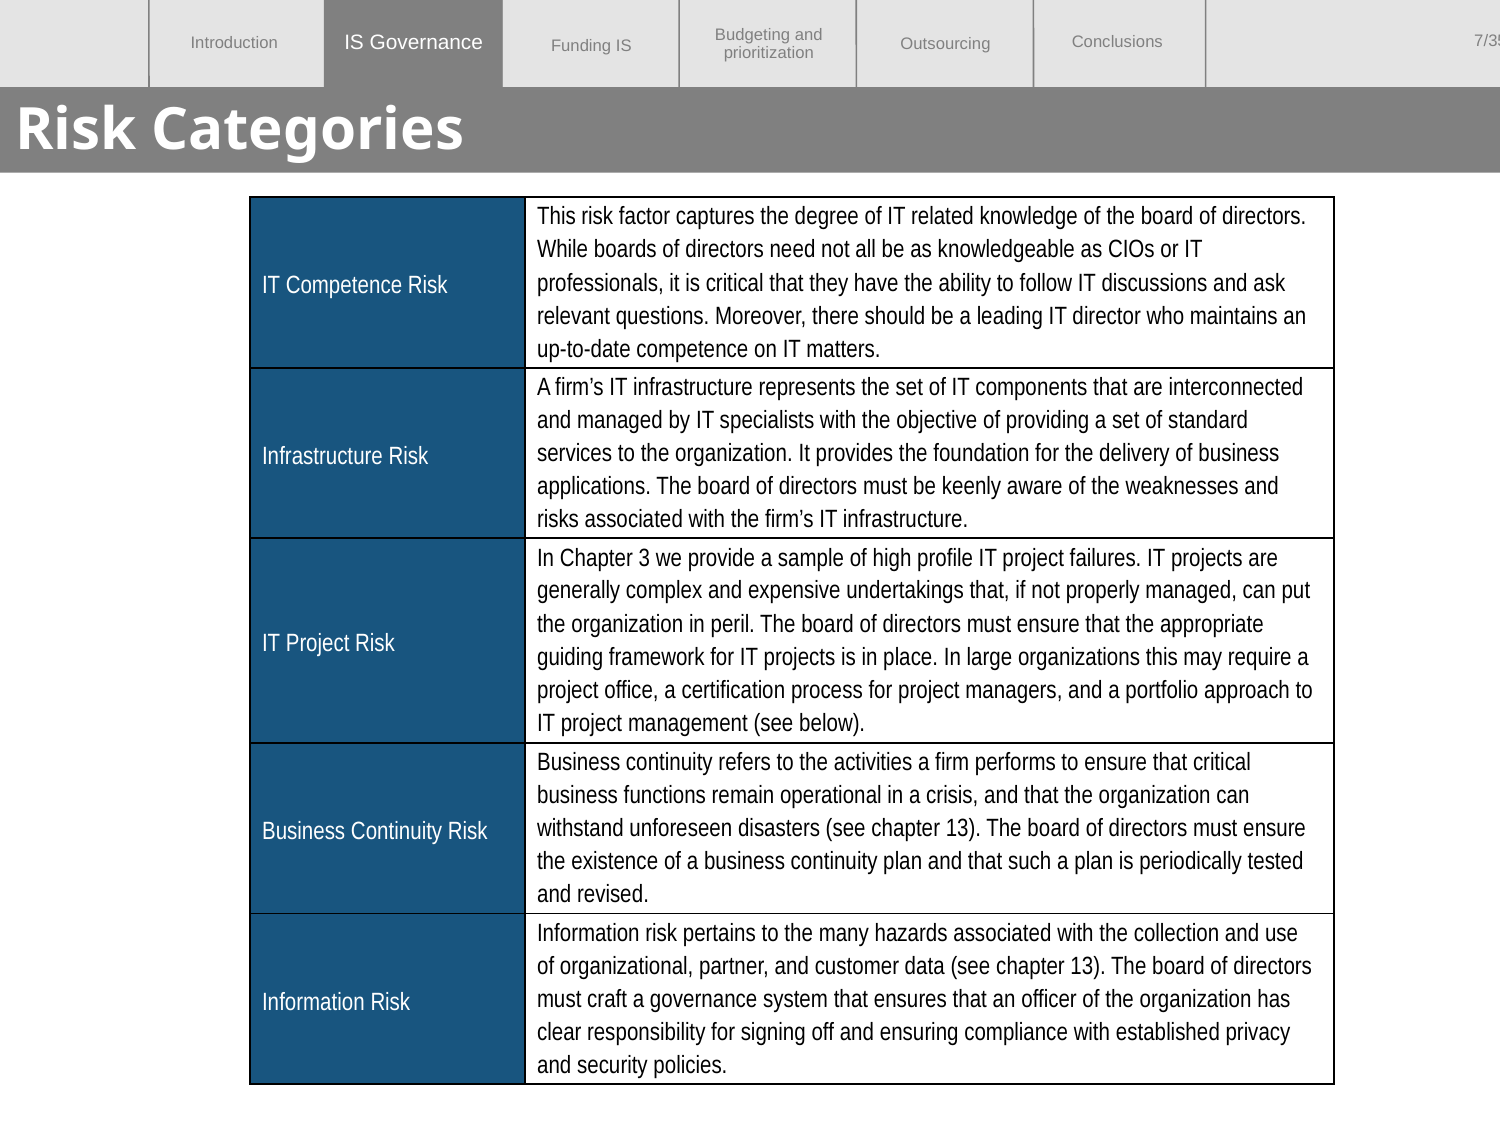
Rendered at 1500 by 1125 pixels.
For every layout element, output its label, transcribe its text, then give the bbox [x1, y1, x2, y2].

table_cell Infrastructure Risk [251, 369, 524, 537]
table_cell Information Risk [251, 914, 524, 1083]
table_cell A firm’s IT infrastructure represents the set of IT components that are interconnected and managed by IT specialists with the objective of providing a set of standard services to the organization. It provides the foundation for the delivery of business applications. The board of directors must be keenly aware of the weaknesses and risks associated with the firm’s IT infrastructure. [526, 369, 1333, 537]
table_cell Information risk pertains to the many hazards associated with the collection and use of organizational, partner, and customer data (see chapter 13). The board of directors must craft a governance system that ensures that an officer of the organization has clear responsibility for signing off and ensuring compliance with established privacy and security policies. [526, 914, 1333, 1083]
table_cell In Chapter 3 we provide a sample of high profile IT project failures. IT projects are generally complex and expensive undertakings that, if not properly managed, can put the organization in peril. The board of directors must ensure that the appropriate guiding framework for IT projects is in place. In large organizations this may require a project office, a certification process for project managers, and a portfolio approach to IT project management (see below). [526, 539, 1333, 742]
table_cell Business continuity refers to the activities a firm performs to ensure that critical business functions remain operational in a crisis, and that the organization can withstand unforeseen disasters (see chapter 13). The board of directors must ensure the existence of a business continuity plan and that such a plan is periodically tested and revised. [526, 744, 1333, 913]
table_header This risk factor captures the degree of IT related knowledge of the board of directors. While boards of directors need not all be as knowledgeable as CIOs or IT professionals, it is critical that they have the ability to follow IT discussions and ask relevant questions. Moreover, there should be a leading IT director who maintains an up-to-date competence on IT matters. [526, 198, 1333, 367]
table_cell IT Project Risk [251, 539, 524, 742]
list [17, 196, 1471, 1094]
text_box IS Governance [324, 0, 503, 90]
title Risk Categories [0, 89, 1500, 173]
table_cell Business Continuity Risk [251, 744, 524, 913]
table_header IT Competence Risk [251, 198, 524, 367]
